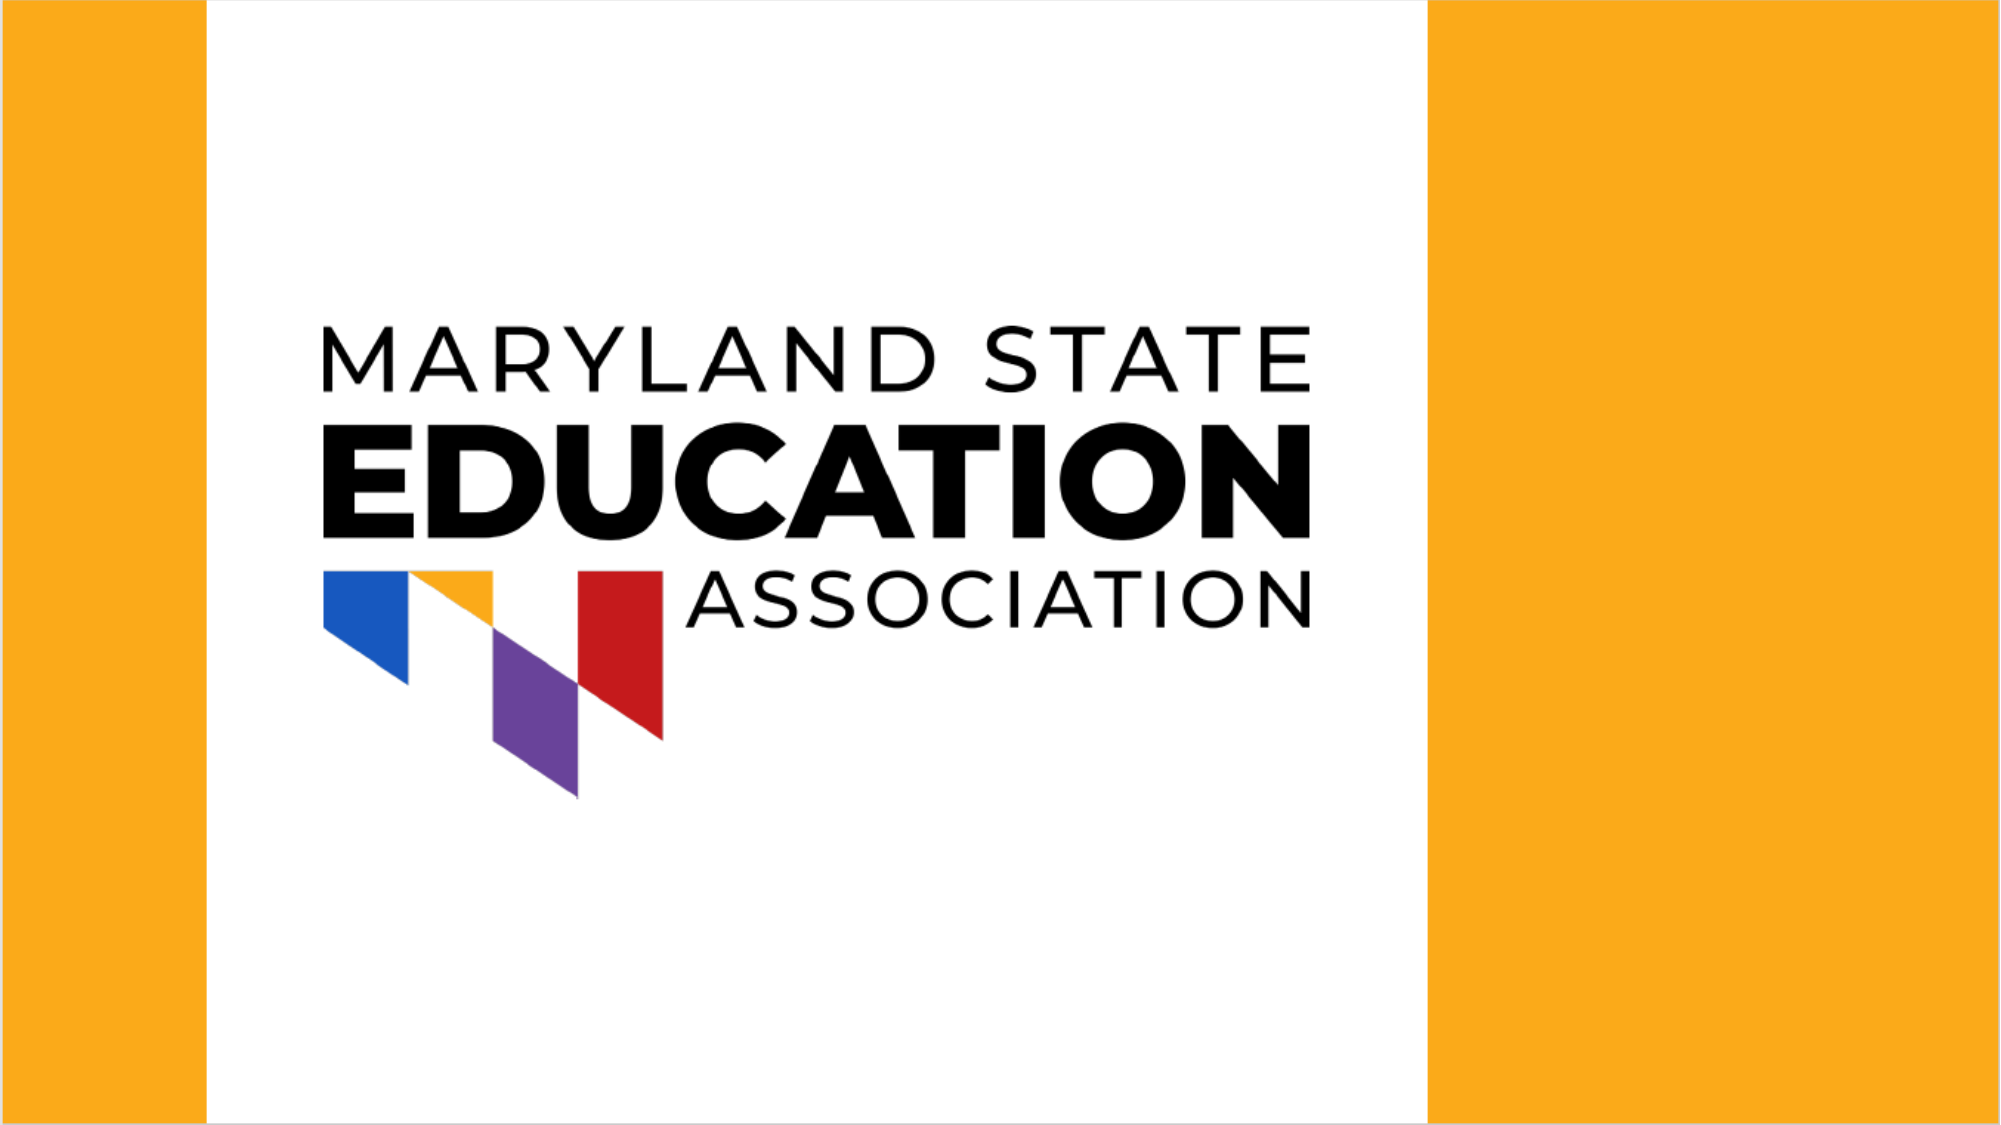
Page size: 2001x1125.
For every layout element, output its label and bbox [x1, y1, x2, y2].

list [0, 0, 2000, 1125]
